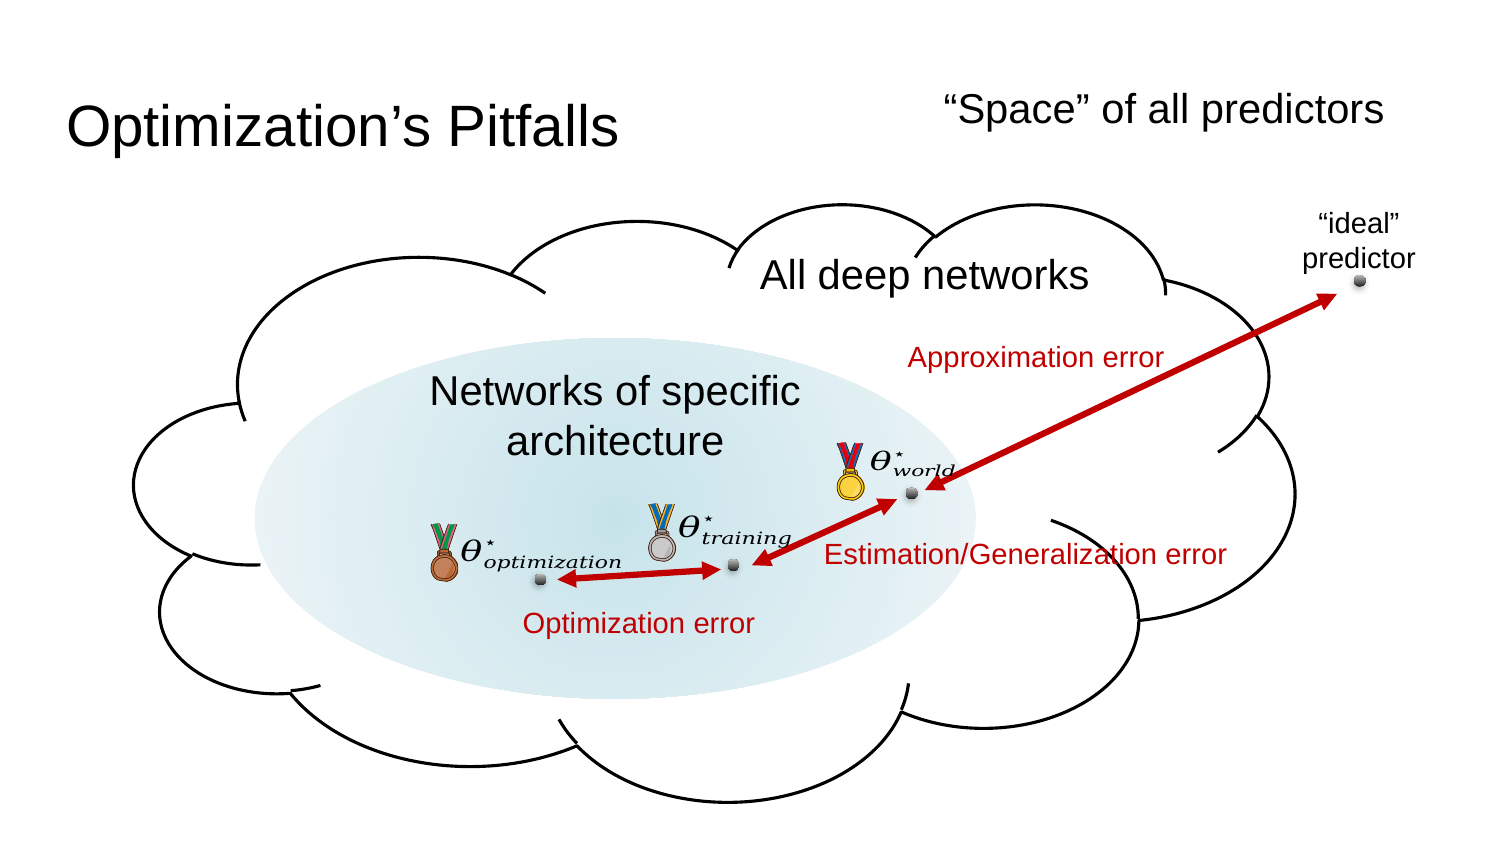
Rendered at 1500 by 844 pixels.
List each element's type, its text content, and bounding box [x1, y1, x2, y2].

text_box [836, 442, 957, 502]
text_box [427, 522, 623, 586]
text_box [751, 498, 1244, 579]
title Optimization’s Pitfalls [51, 72, 1449, 167]
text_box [507, 569, 772, 648]
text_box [645, 503, 793, 572]
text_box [892, 293, 1338, 491]
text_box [1286, 197, 1432, 287]
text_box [134, 202, 1295, 801]
text_box “Space” of all predictors [928, 74, 1400, 139]
